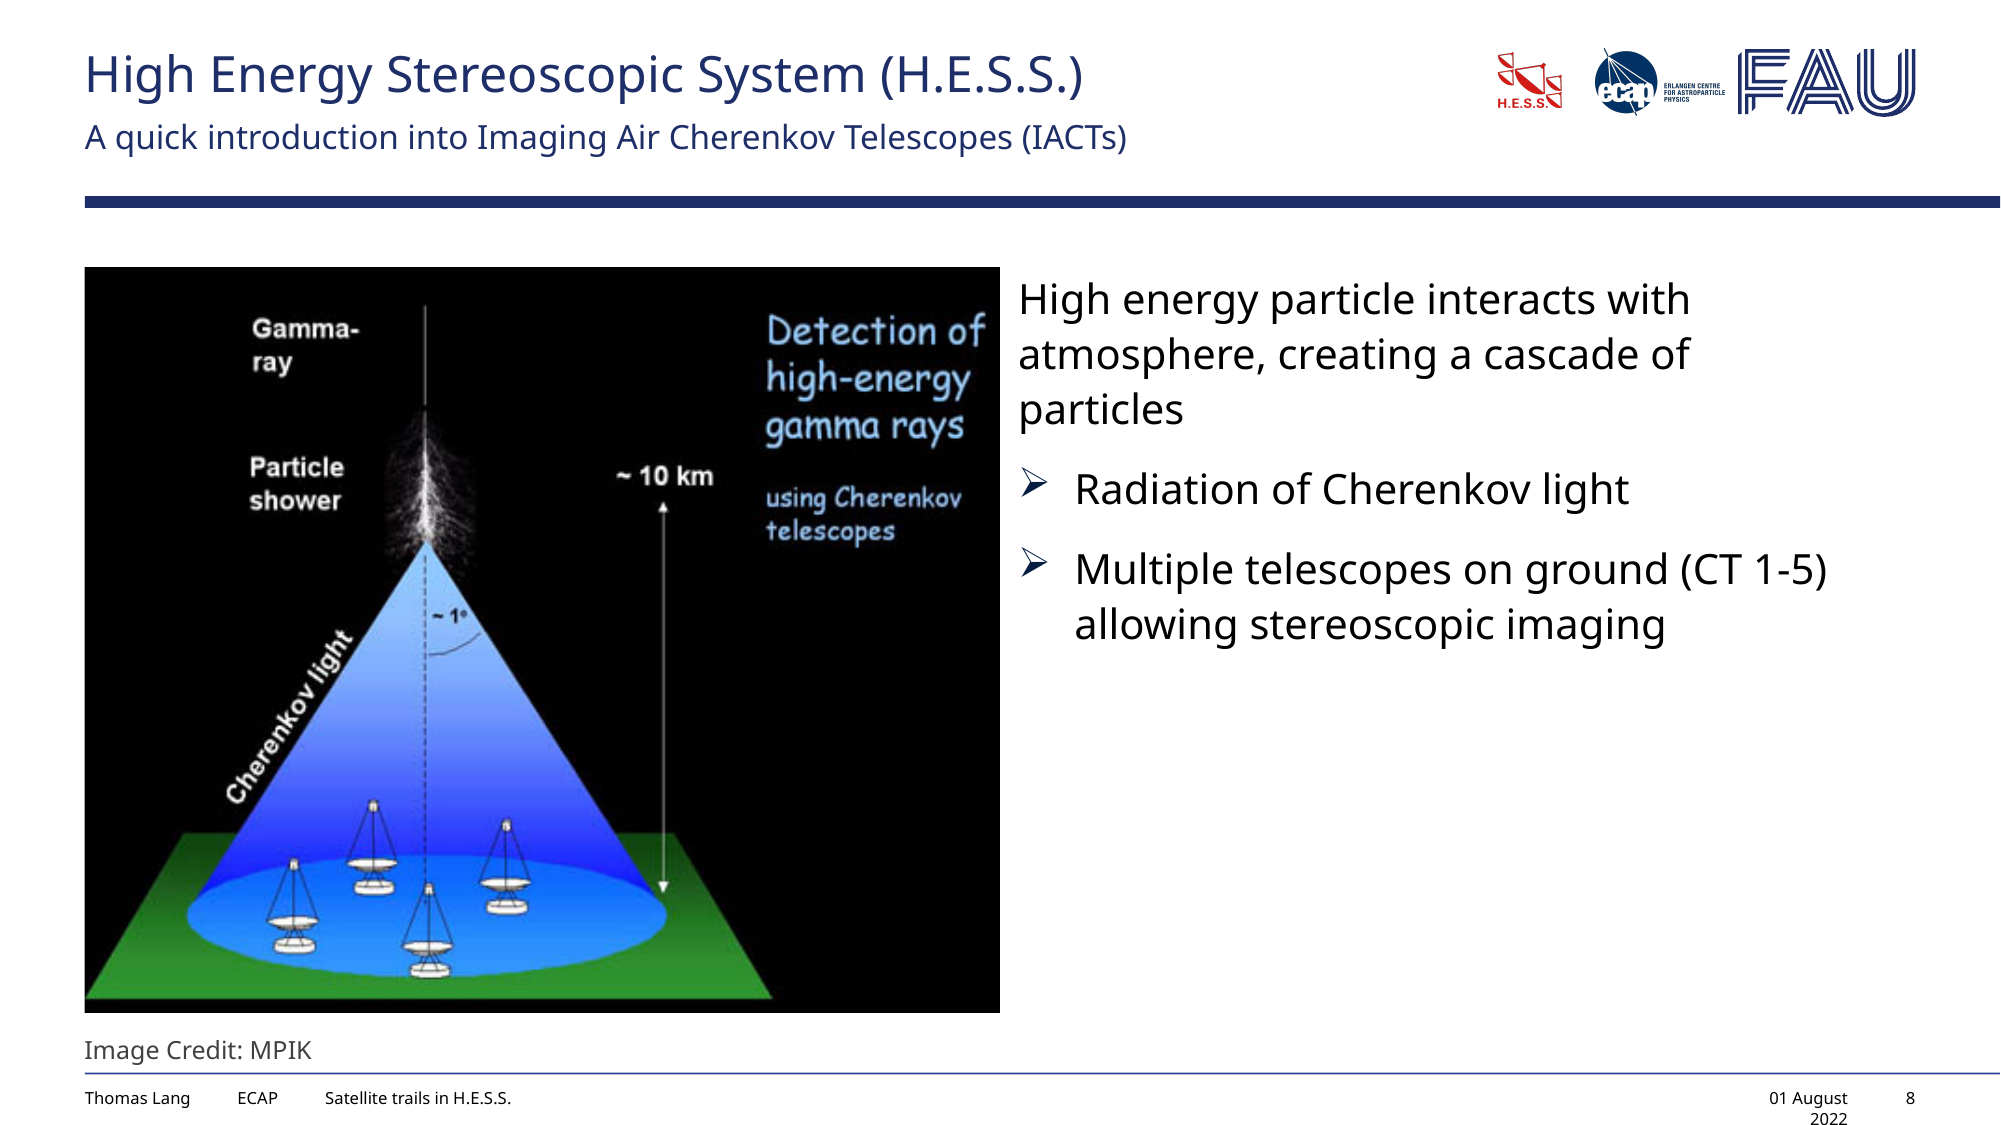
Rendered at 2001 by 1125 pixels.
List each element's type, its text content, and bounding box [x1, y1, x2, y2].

title High Energy Stereoscopic System (H.E.S.S.) [85, 49, 1208, 104]
slide_number 8 [1883, 1088, 1916, 1109]
text_box Image Credit: MPIK [84, 1031, 1072, 1065]
picture [84, 267, 1000, 1013]
list High energy particle interacts with atmosphere, creating a cascade of particles Radiation of Cherenkov light Multiple telescopes on ground (CT 1-5) allowing stereoscopic imaging [1018, 267, 1916, 1018]
list A quick introduction into Imaging Air Cherenkov Telescopes (IACTs) [85, 112, 1208, 154]
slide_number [1735, 1088, 1849, 1109]
footer Thomas Lang ECAP Satellite trails in H.E.S.S. [85, 1088, 983, 1109]
picture [1492, 49, 1562, 113]
picture [1595, 48, 1725, 116]
